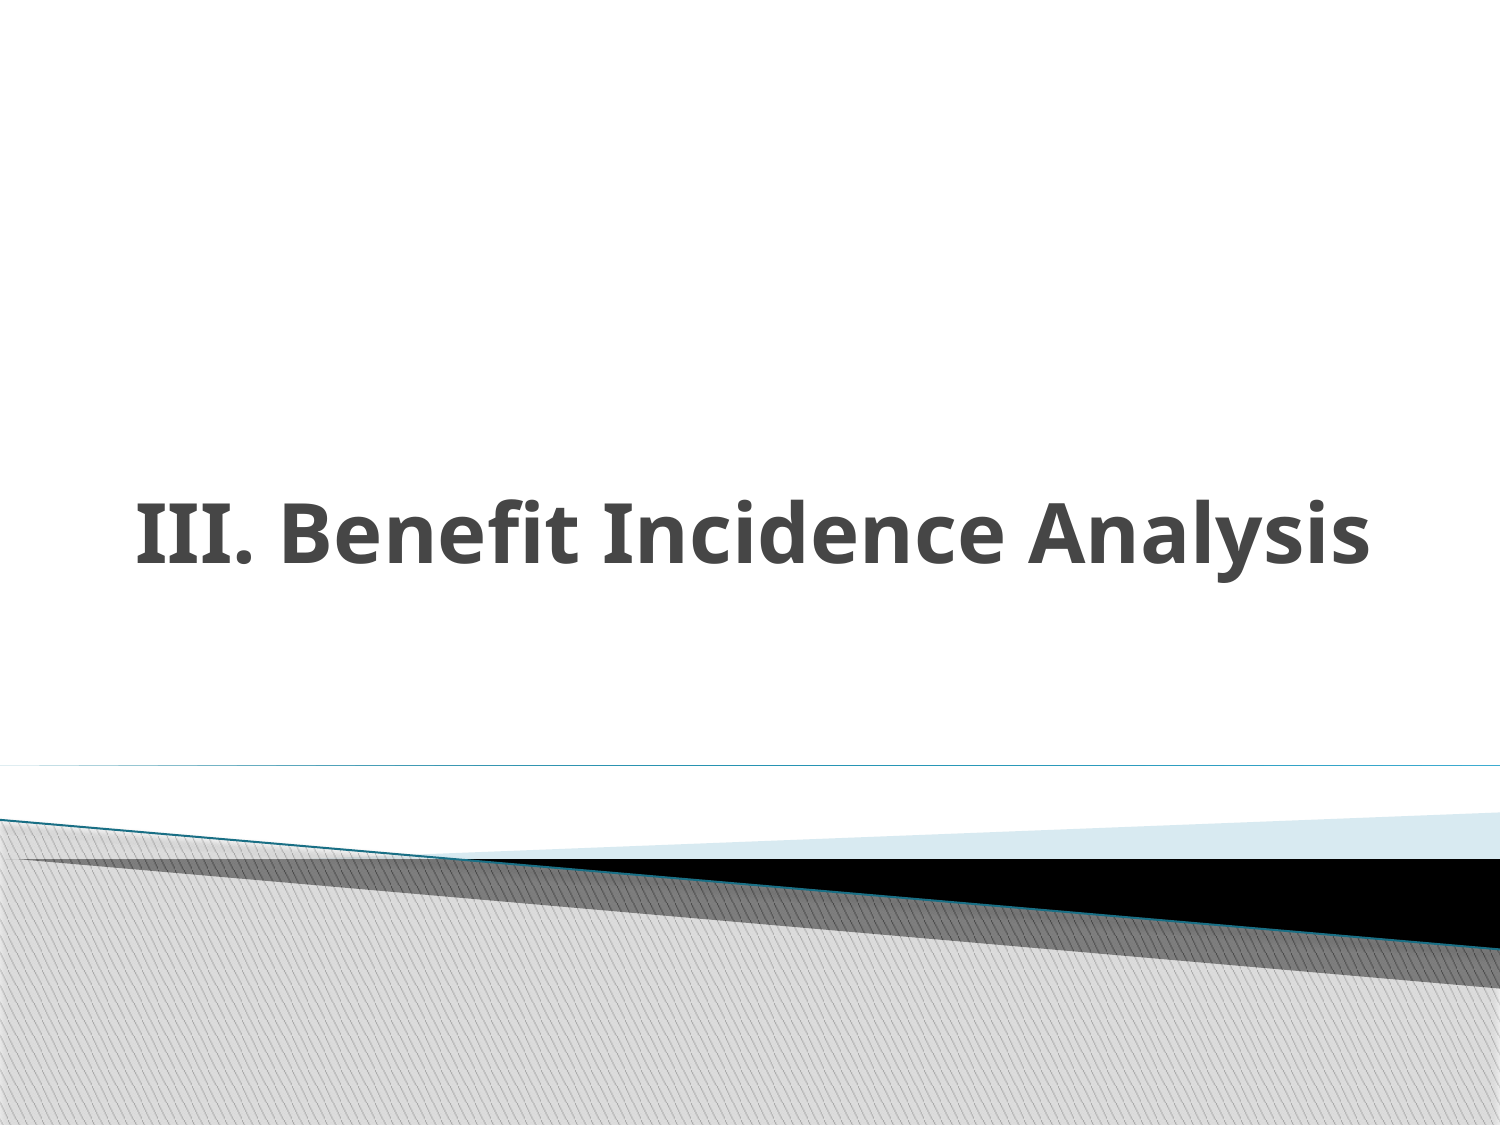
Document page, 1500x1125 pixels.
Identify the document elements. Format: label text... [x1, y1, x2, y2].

picture [5, 859, 1500, 989]
title III. Benefit Incidence Analysis [112, 287, 1388, 588]
